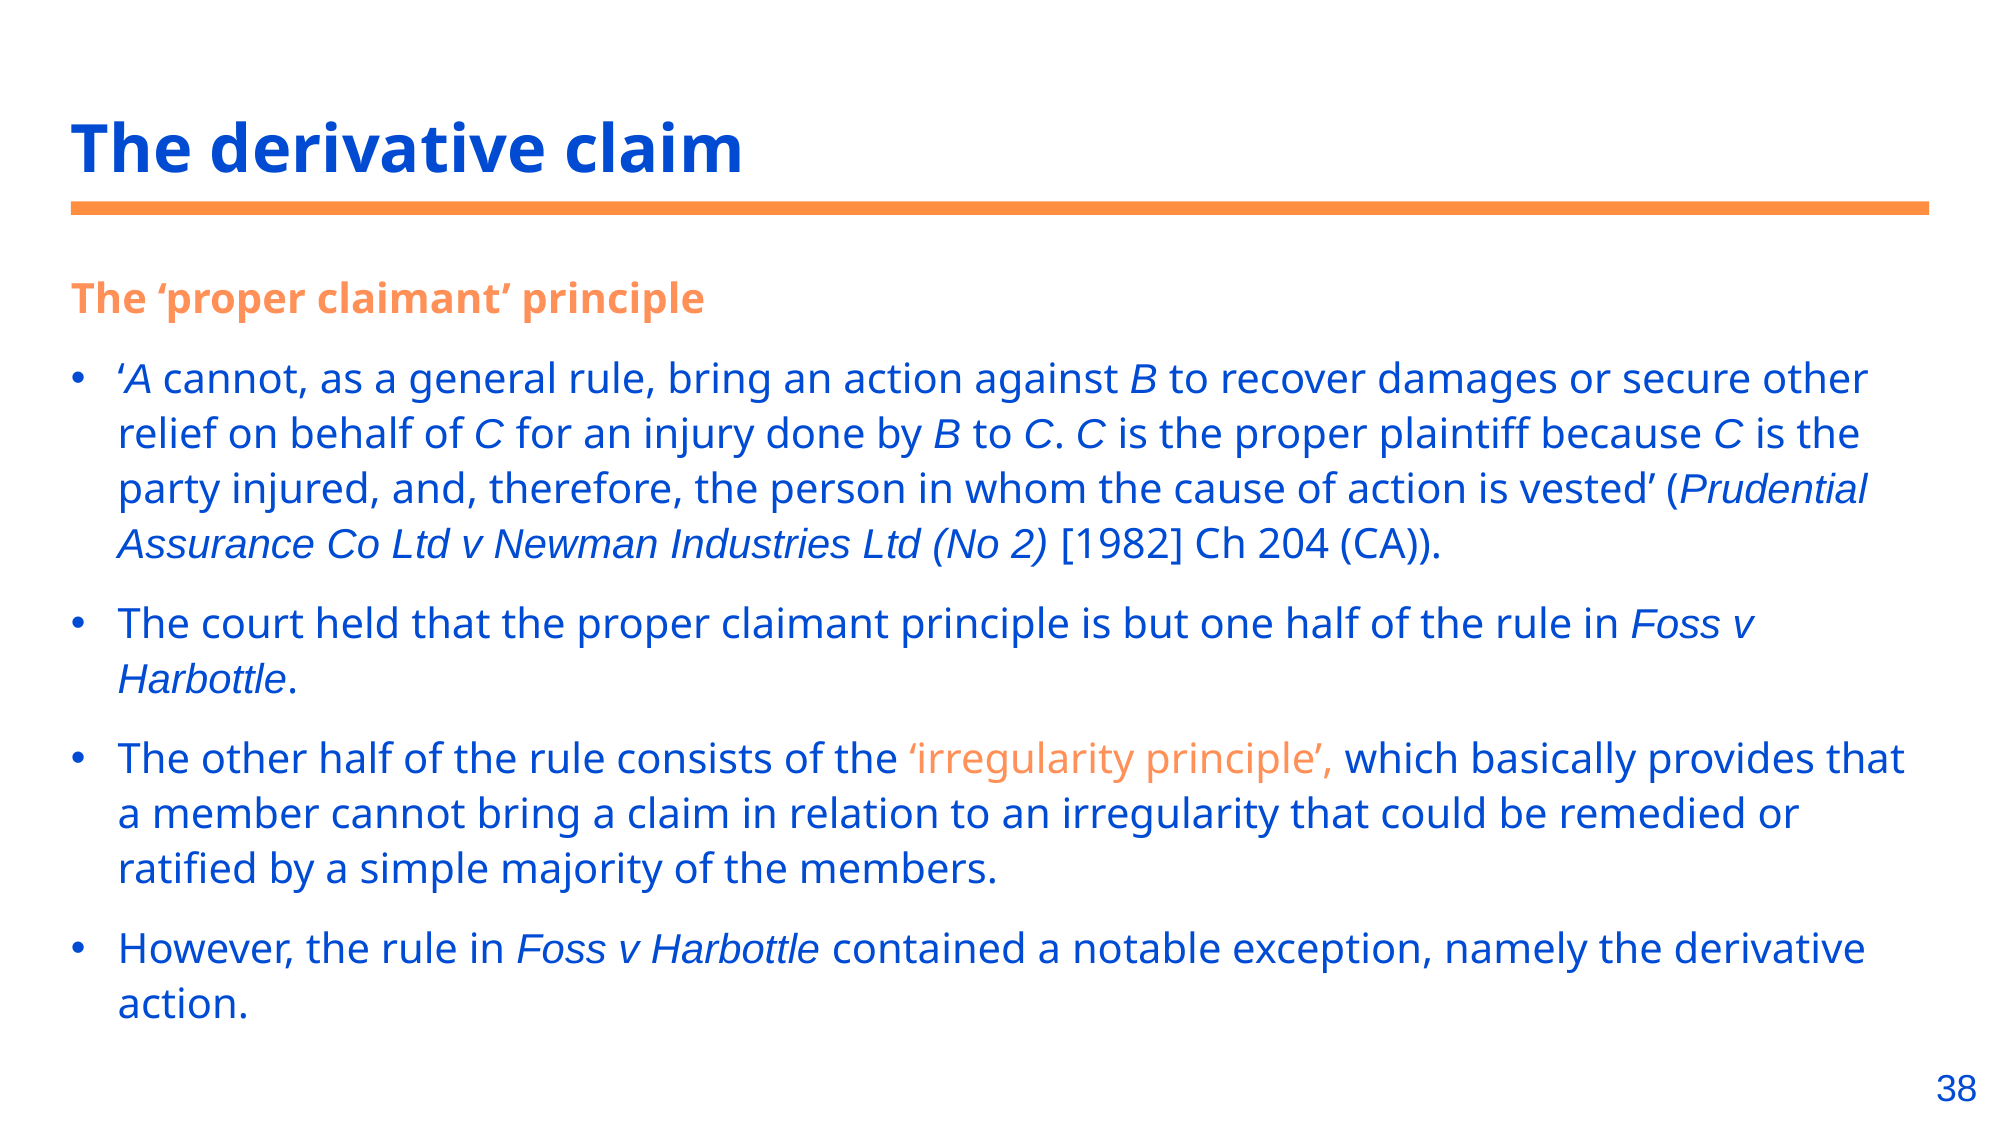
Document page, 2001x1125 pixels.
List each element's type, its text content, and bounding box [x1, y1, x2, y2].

title The derivative claim [70, 54, 1930, 187]
list The ‘proper claimant’ principle ‘A cannot, as a general rule, bring an action against B to recover damages or secure other relief on behalf of C for an injury done by B to C. C is the proper plaintiff because C is the party injured, and, therefore, the person in whom the cause of action is vested’ (Prudential Assurance Co Ltd v Newman Industries Ltd (No 2) [1982] Ch 204 (CA)). The court held that the proper claimant principle is but one half of the rule in Foss v Harbottle. The other half of the rule consists of the ‘irregularity principle’, which basically provides that a member cannot bring a claim in relation to an irregularity that could be remedied or ratified by a simple majority of the members. However, the rule in Foss v Harbottle contained a notable exception, namely the derivative action. [70, 267, 1930, 1047]
